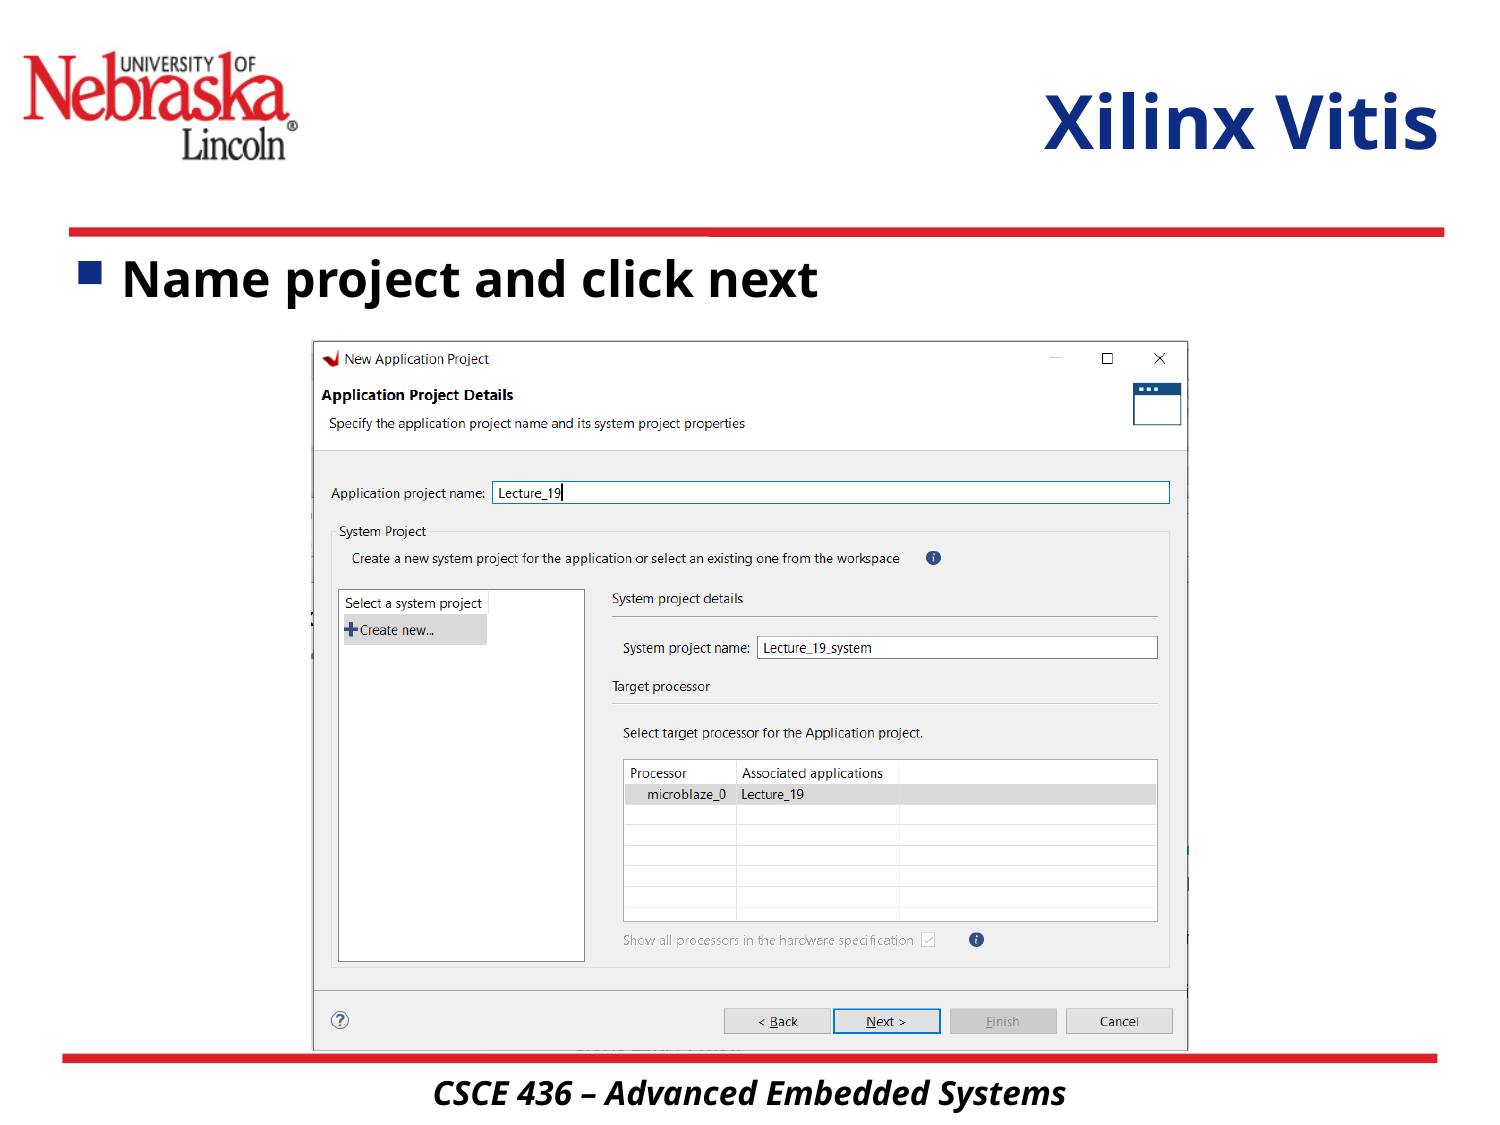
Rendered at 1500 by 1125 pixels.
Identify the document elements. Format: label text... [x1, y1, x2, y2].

title Xilinx Vitis [299, 29, 1456, 211]
picture [1, 32, 299, 181]
subtitle Name project and click next [59, 239, 1441, 1051]
picture [311, 339, 1189, 1052]
